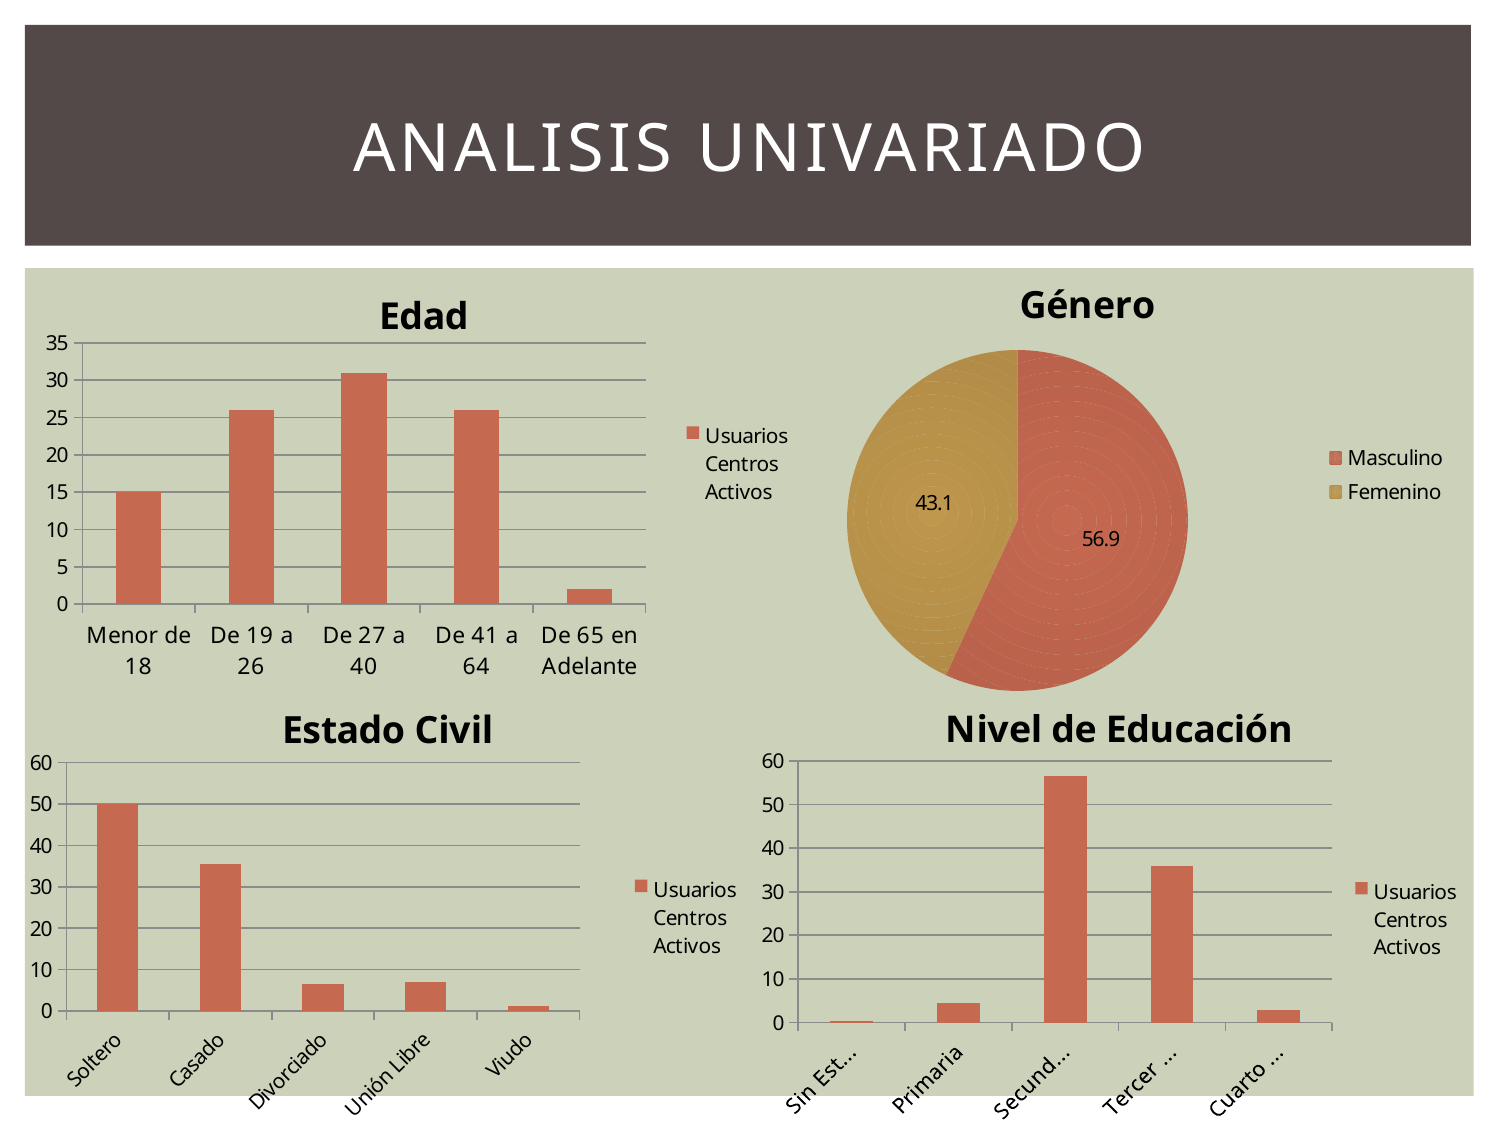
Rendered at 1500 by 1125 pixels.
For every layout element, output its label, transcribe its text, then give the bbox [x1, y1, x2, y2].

chart [12, 249, 1495, 1125]
title ANALISIS UNIVARIADO [62, 58, 1438, 232]
